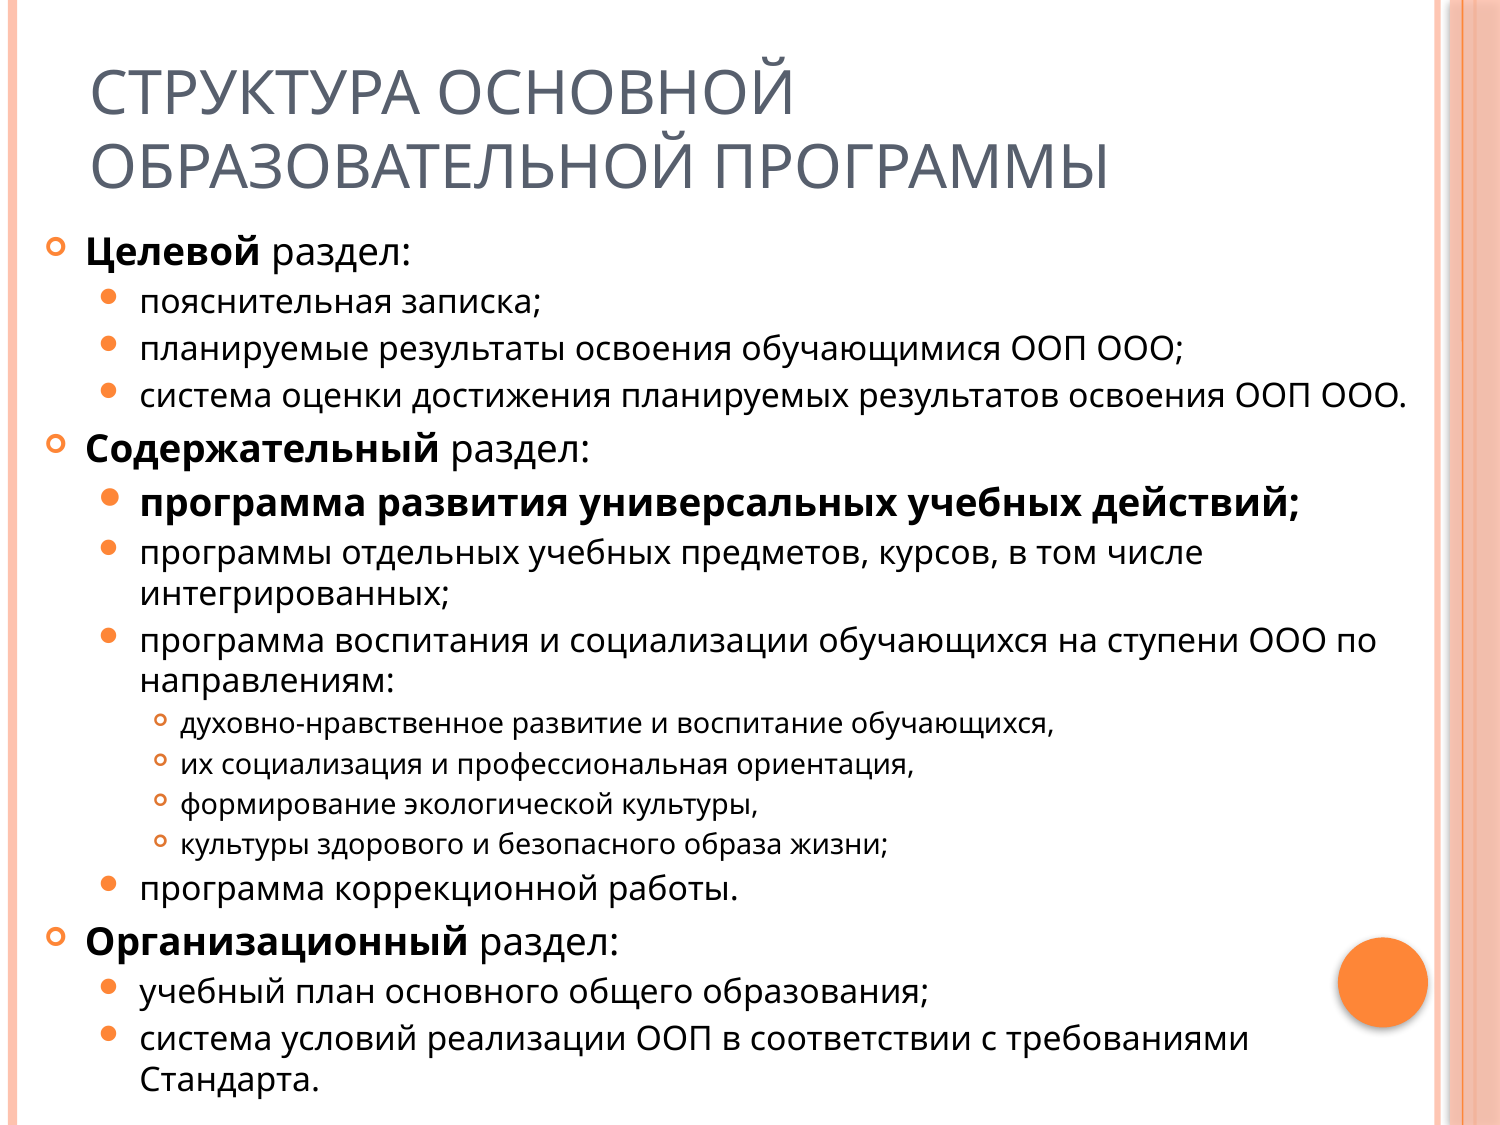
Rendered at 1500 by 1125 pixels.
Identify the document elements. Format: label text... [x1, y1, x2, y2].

list Целевой раздел: пояснительная записка; планируемые результаты освоения обучающимися ООП ООО; система оценки достижения планируемых результатов освоения ООП ООО. Содержательный раздел: программа развития универсальных учебных действий; программы отдельных учебных предметов, курсов, в том числе интегрированных; программа воспитания и социализации обучающихся на ступени ООО по направлениям: духовно-нравственное развитие и воспитание обучающихся, их социализация и профессиональная ориентация, формирование экологической культуры, культуры здорового и безопасного образа жизни; программа коррекционной работы. Организационный раздел: учебный план основного общего образования; система условий реализации ООП в соответствии с требованиями Стандарта. [29, 219, 1424, 1106]
title Структура основной образовательной программы [75, 45, 1300, 209]
